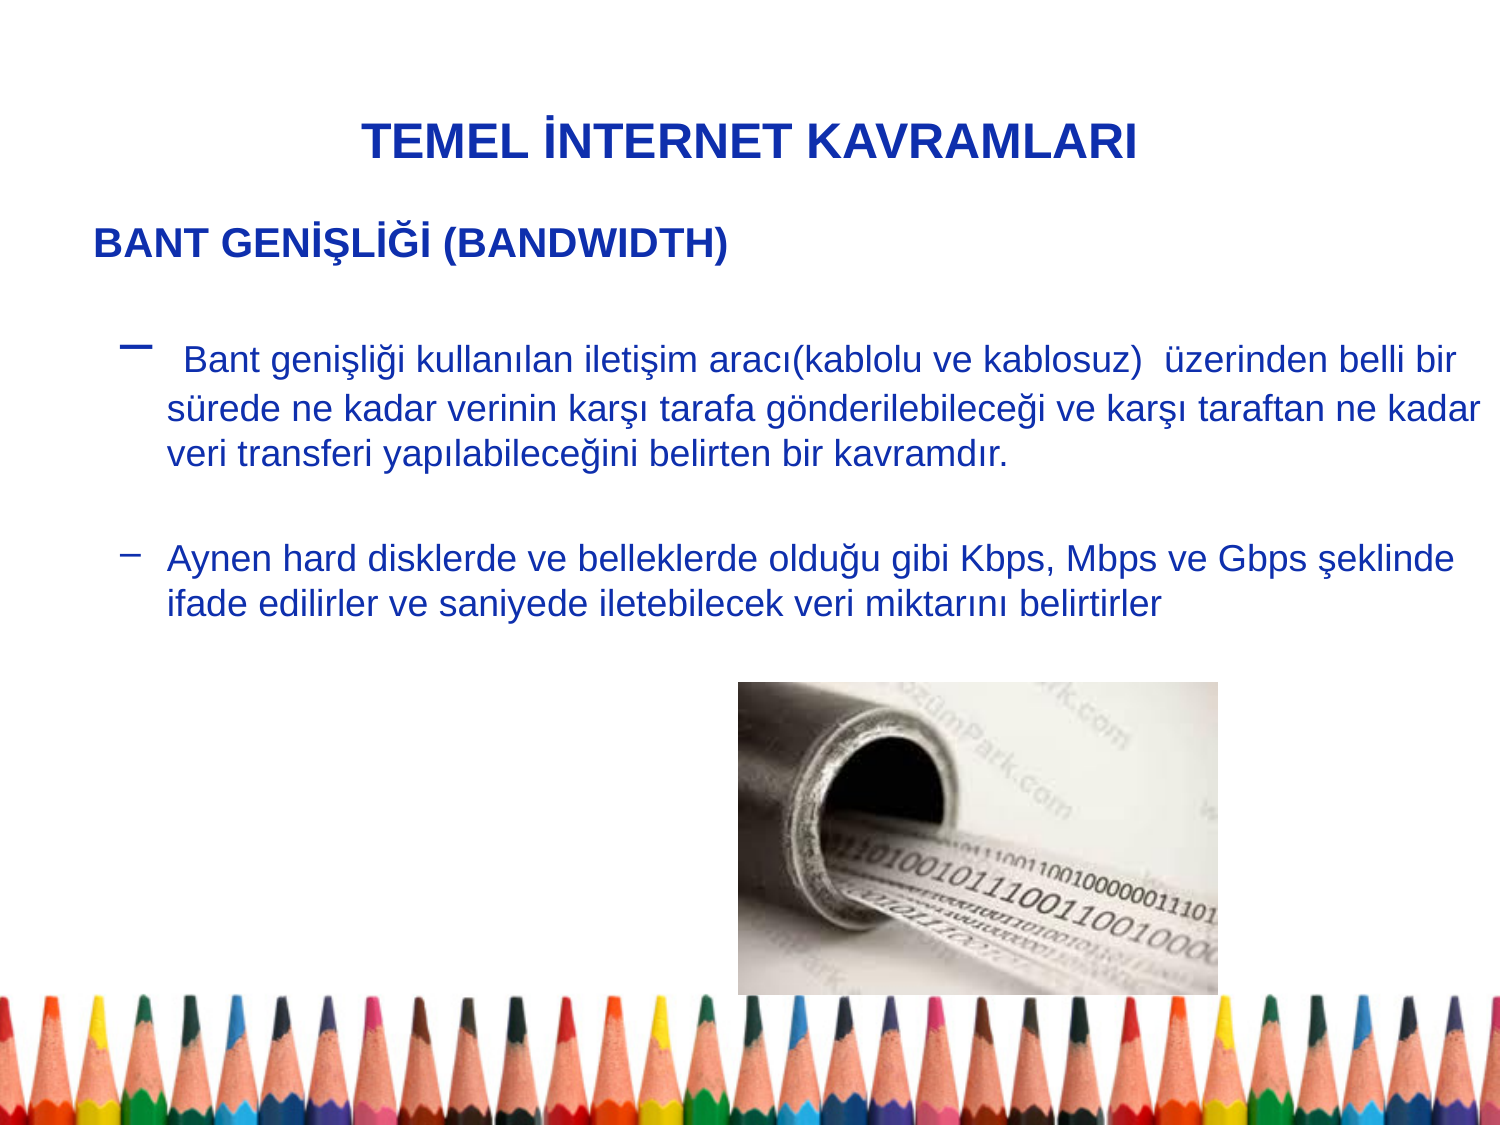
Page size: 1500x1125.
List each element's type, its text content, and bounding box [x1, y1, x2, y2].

text_box Bant GENİŞLİĞİ (BANDWIDTH) [78, 208, 1400, 273]
text_box [88, 208, 1436, 306]
text_box Bant genişliği kullanılan iletişim aracı(kablolu ve kablosuz) üzerinden belli bir sürede ne kadar verinin karşı tarafa gönderilebileceği ve karşı taraftan ne kadar veri transferi yapılabileceğini belirten bir kavramdır. Aynen hard disklerde ve belleklerde olduğu gibi Kbps, Mbps ve Gbps şeklinde ifade edilirler ve saniyede iletebilecek veri miktarını belirtirler [29, 306, 1500, 984]
picture [738, 682, 1219, 995]
text_box [88, 984, 1436, 1083]
title TEMEL İNTERNET KAVRAMLARI [75, 45, 1425, 233]
picture [0, 0, 1500, 1125]
